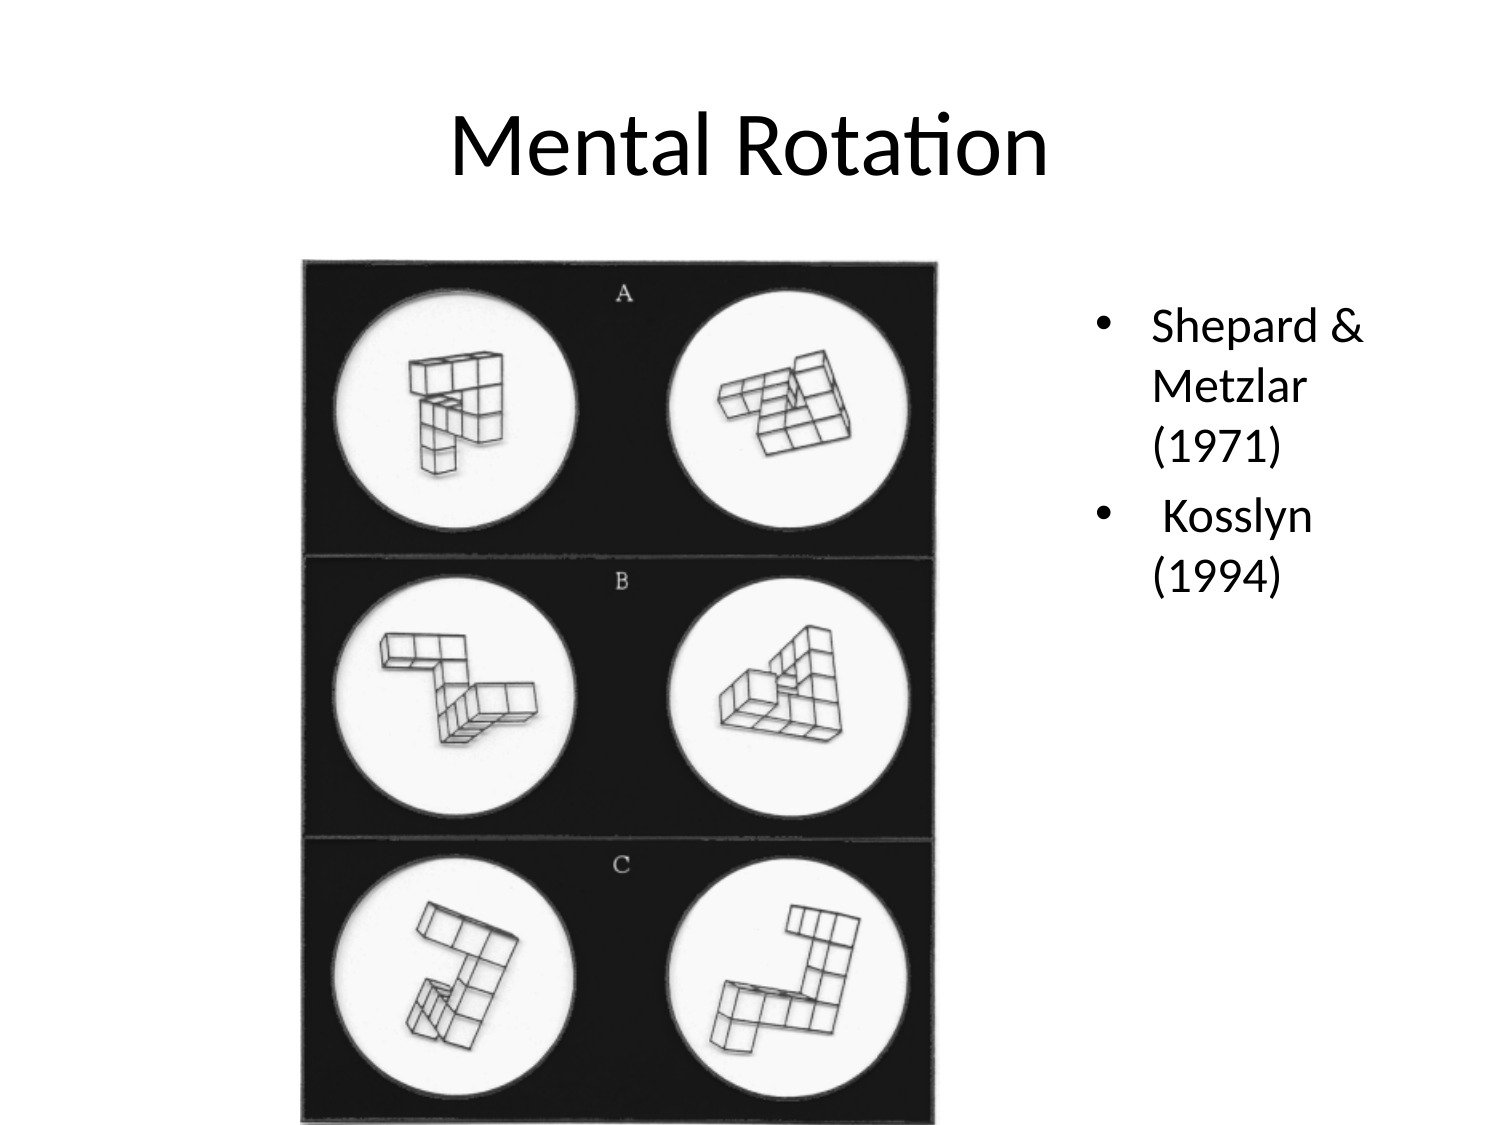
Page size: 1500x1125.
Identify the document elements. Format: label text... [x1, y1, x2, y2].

list Shepard & Metzlar (1971) Kosslyn (1994) [1080, 284, 1425, 695]
picture [300, 259, 941, 1125]
title Mental Rotation [75, 45, 1425, 233]
